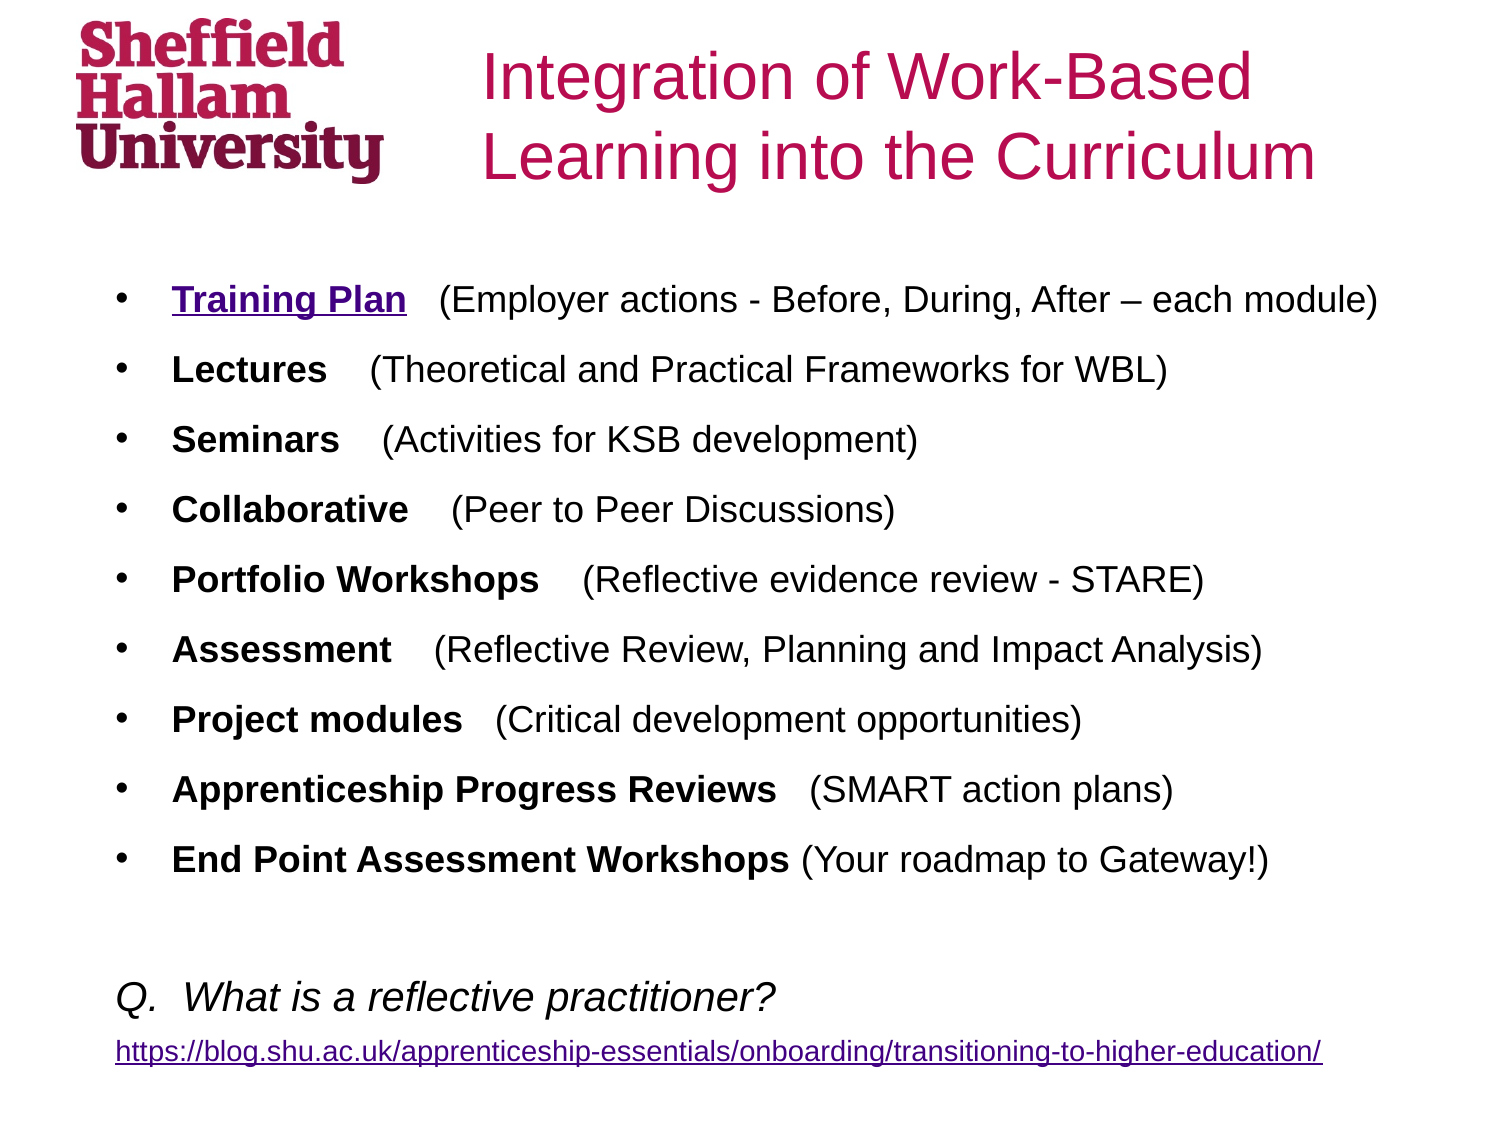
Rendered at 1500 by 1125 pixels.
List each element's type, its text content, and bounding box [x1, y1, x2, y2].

list Training Plan (Employer actions - Before, During, After – each module) Lectures (Theoretical and Practical Frameworks for WBL) Seminars (Activities for KSB development) Collaborative (Peer to Peer Discussions) Portfolio Workshops (Reflective evidence review - STARE) Assessment (Reflective Review, Planning and Impact Analysis) Project modules (Critical development opportunities) Apprenticeship Progress Reviews (SMART action plans) End Point Assessment Workshops (Your roadmap to Gateway!) Q. What is a reflective practitioner? https://blog.shu.ac.uk/apprenticeship-essentials/onboarding/transitioning-to-higher-education/ [100, 267, 1436, 1114]
title Integration of Work-Based Learning into the Curriculum [466, 19, 1388, 207]
picture [76, 18, 384, 184]
